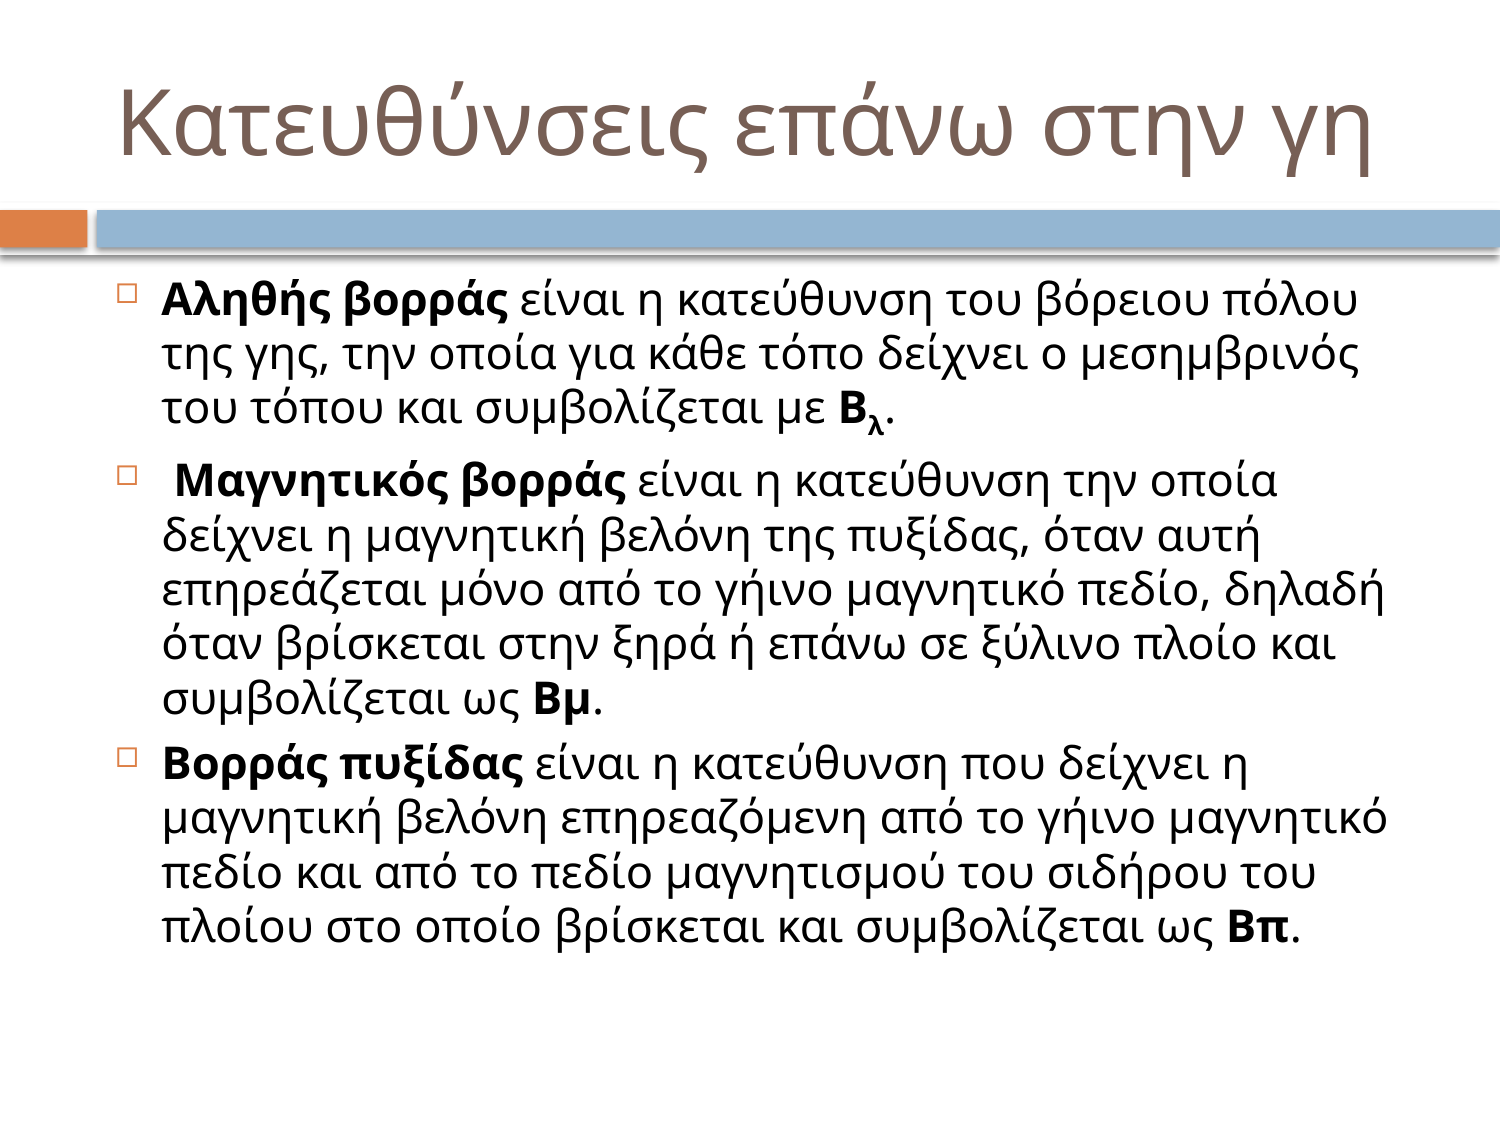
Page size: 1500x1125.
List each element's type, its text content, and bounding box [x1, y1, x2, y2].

title Κατευθύνσεις επάνω στην γη [100, 37, 1438, 200]
list Αληθής βορράς είναι η κατεύθυνση του βόρειου πόλου της γης, την οποία για κάθε τόπο δείχνει ο μεσημβρινός του τόπου και συμβολίζεται με Βλ. Μαγνητικός βορράς είναι η κατεύθυνση την οποία δείχνει η μαγνητική βελόνη της πυξίδας, όταν αυτή επηρεάζεται μόνο από το γήινο μαγνητικό πεδίο, δηλαδή όταν βρίσκεται στην ξηρά ή επάνω σε ξύλινο πλοίο και συμβολίζεται ως Βμ. Βορράς πυξίδας είναι η κατεύθυνση που δείχνει η μαγνητική βελόνη επηρεαζόμενη από το γήινο μαγνητικό πεδίο και από το πεδίο μαγνητισμού του σιδήρου του πλοίου στο οποίο βρίσκεται και συμβολίζεται ως Βπ. [100, 262, 1438, 1000]
